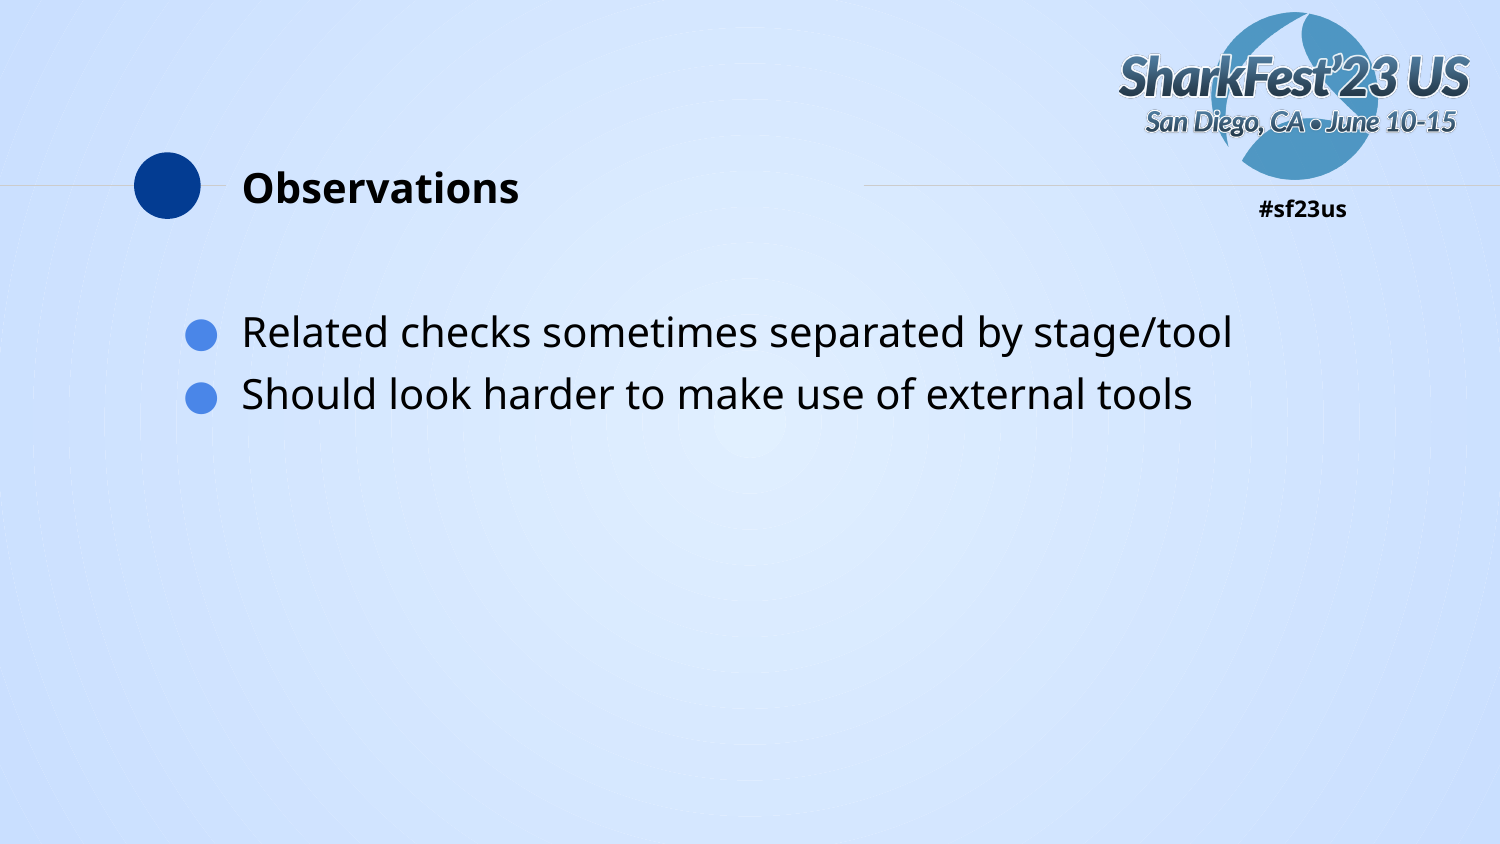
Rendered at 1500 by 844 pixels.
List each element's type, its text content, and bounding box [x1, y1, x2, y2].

title Observations [226, 151, 863, 223]
text_box Related checks sometimes separated by stage/tool Should look harder to make use of external tools [151, 290, 1382, 821]
list [126, 265, 1357, 796]
picture [1119, 12, 1470, 180]
